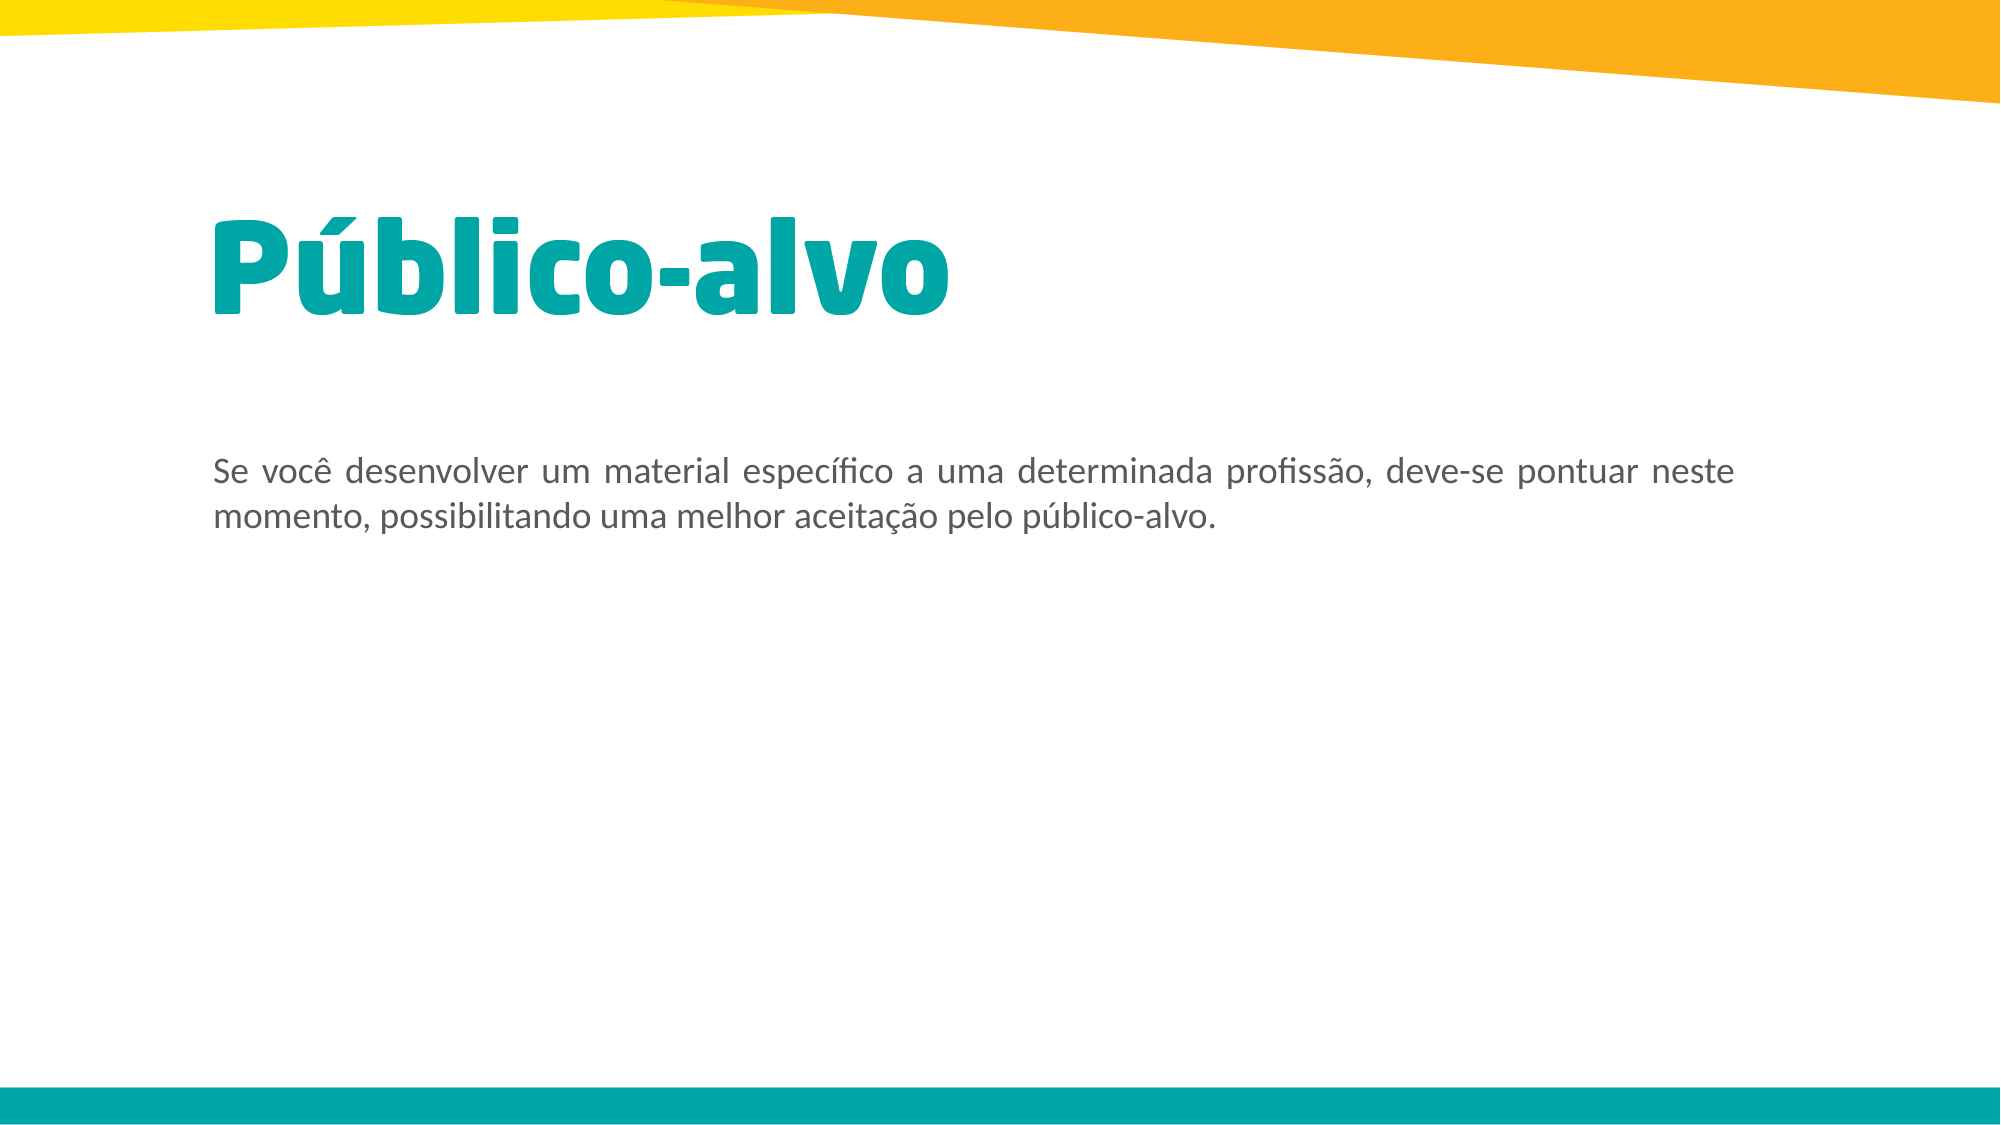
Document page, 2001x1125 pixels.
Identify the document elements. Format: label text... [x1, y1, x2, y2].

picture [0, 0, 2001, 1125]
text_box Se você desenvolver um material específico a uma determinada profissão, deve-se pontuar neste momento, possibilitando uma melhor aceitação pelo público-alvo. [198, 439, 1752, 544]
